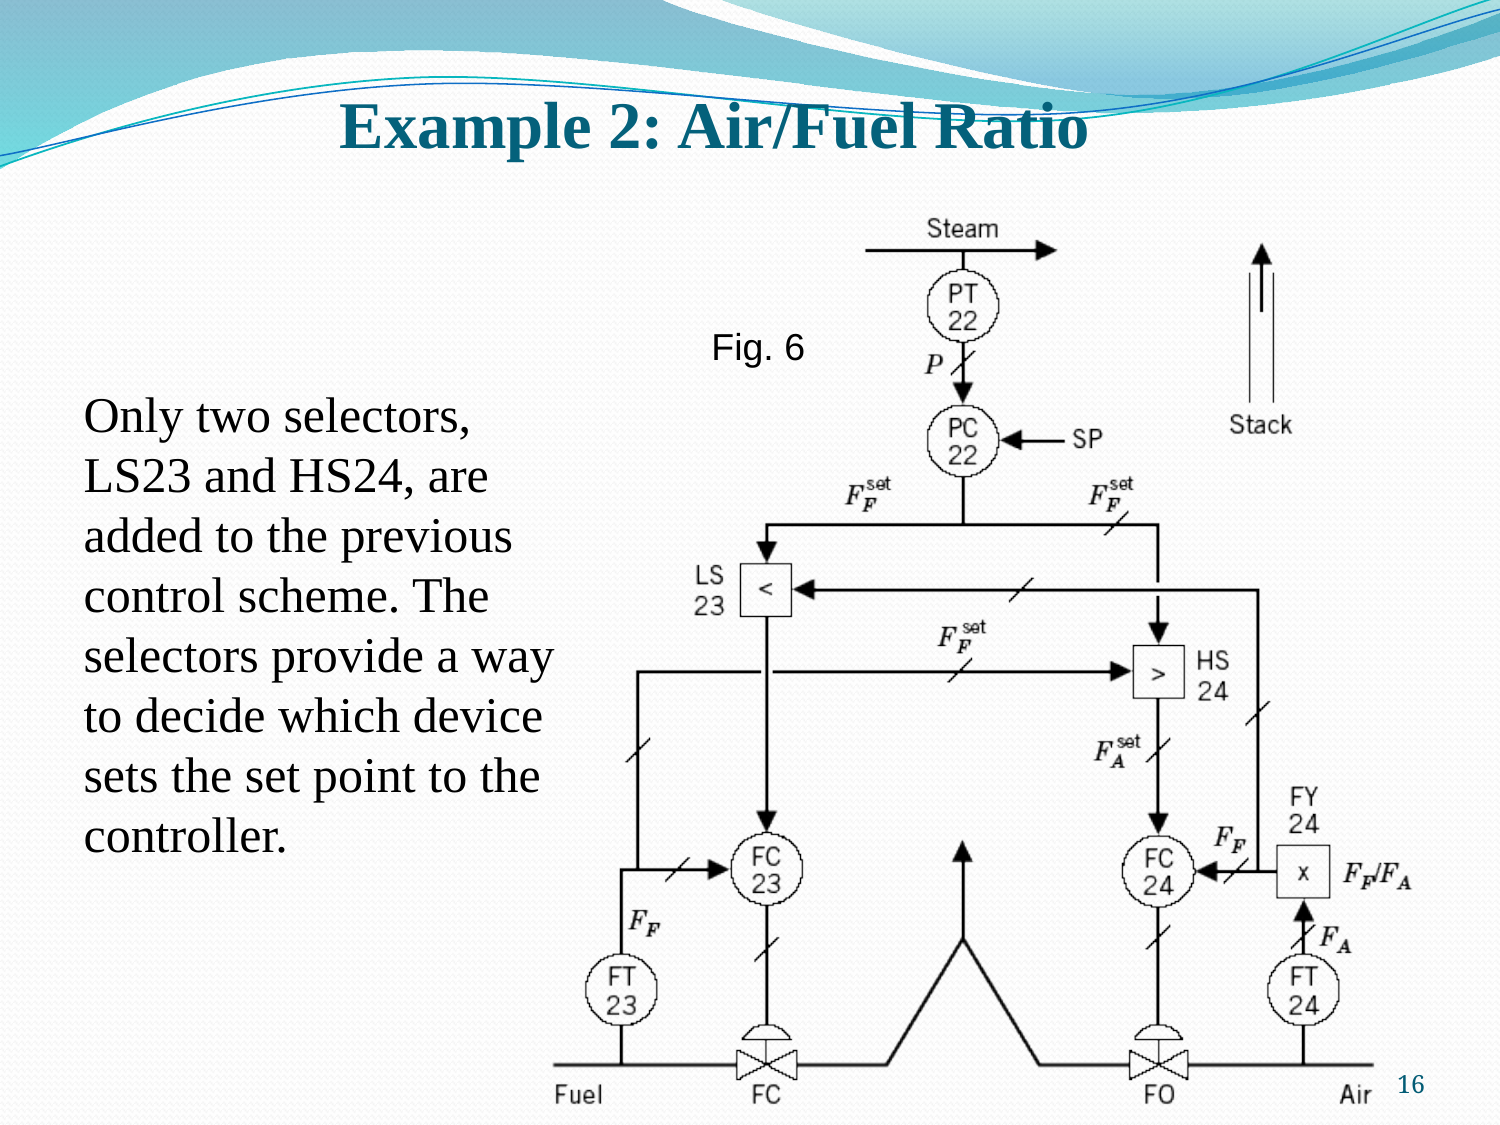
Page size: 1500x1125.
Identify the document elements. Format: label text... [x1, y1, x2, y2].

text_box Only two selectors, LS23 and HS24, are added to the previous control scheme. The selectors provide a way to decide which device sets the set point to the controller. [68, 375, 542, 870]
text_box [549, 211, 1422, 1113]
text_box Example 2: Air/Fuel Ratio [324, 74, 1188, 170]
